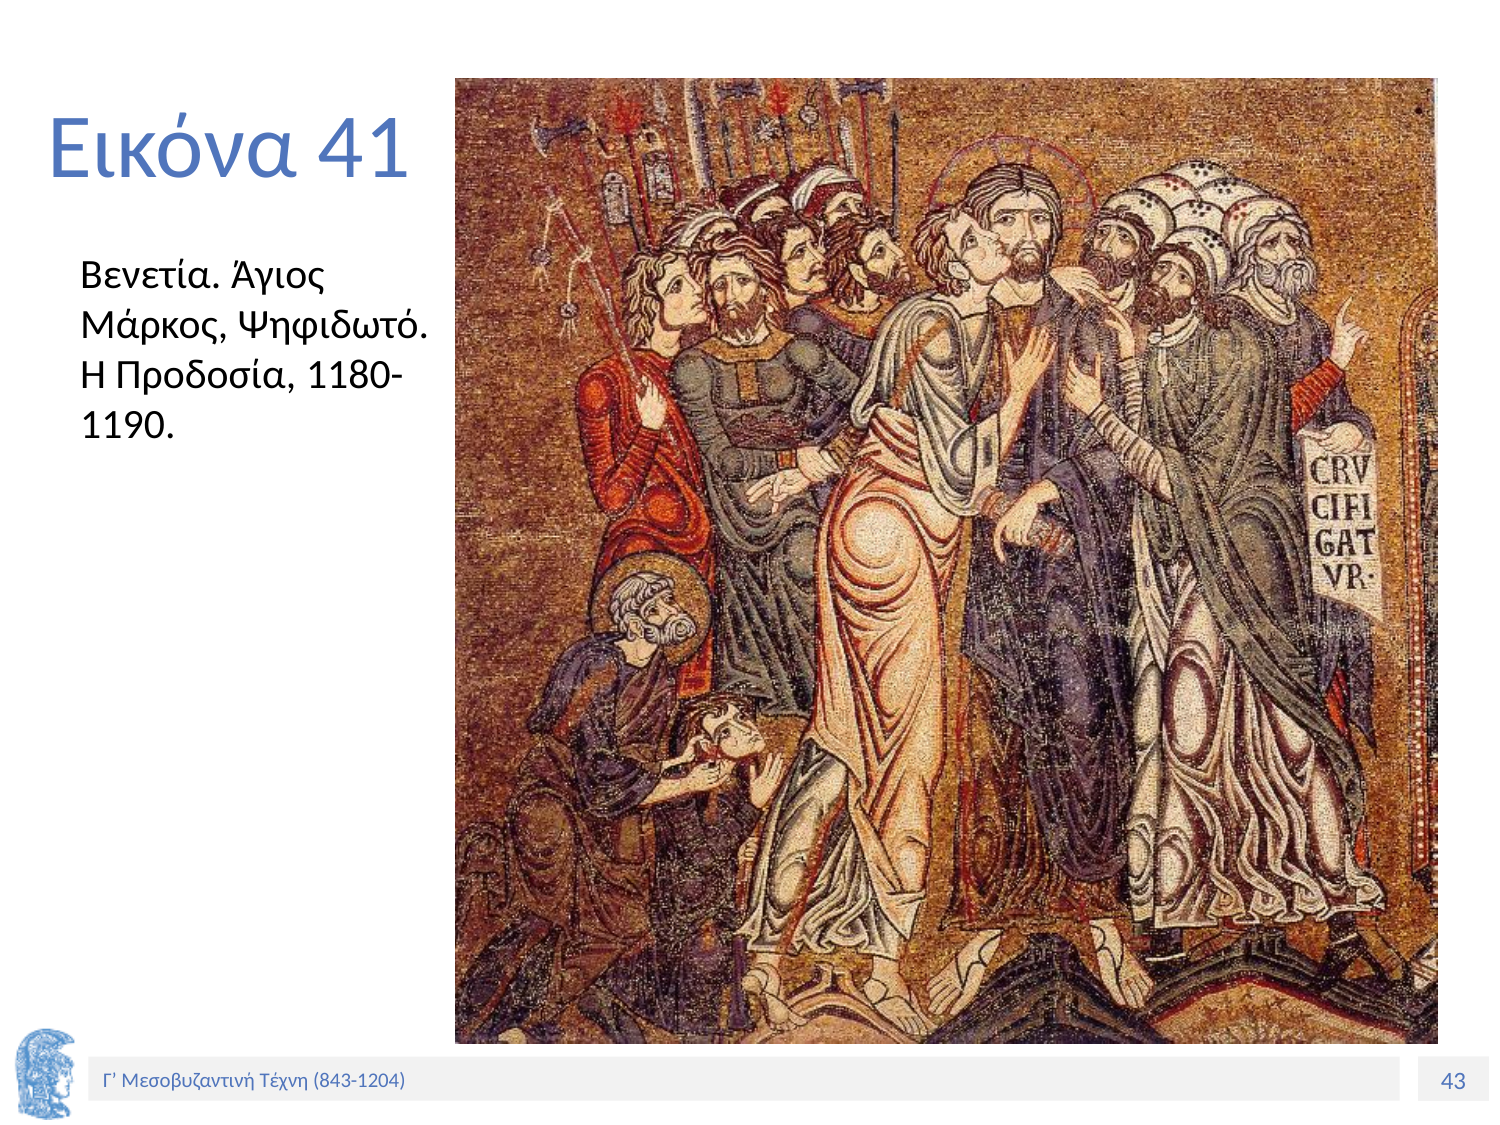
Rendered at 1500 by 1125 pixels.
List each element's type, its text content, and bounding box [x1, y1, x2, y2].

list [455, 77, 1438, 1044]
list Βενετία. Άγιος Μάρκος, Ψηφιδωτό. Η Προδοσία, 1180-1190. [65, 239, 450, 1024]
picture [9, 1026, 81, 1120]
title Εικόνα 41 [0, 42, 459, 239]
